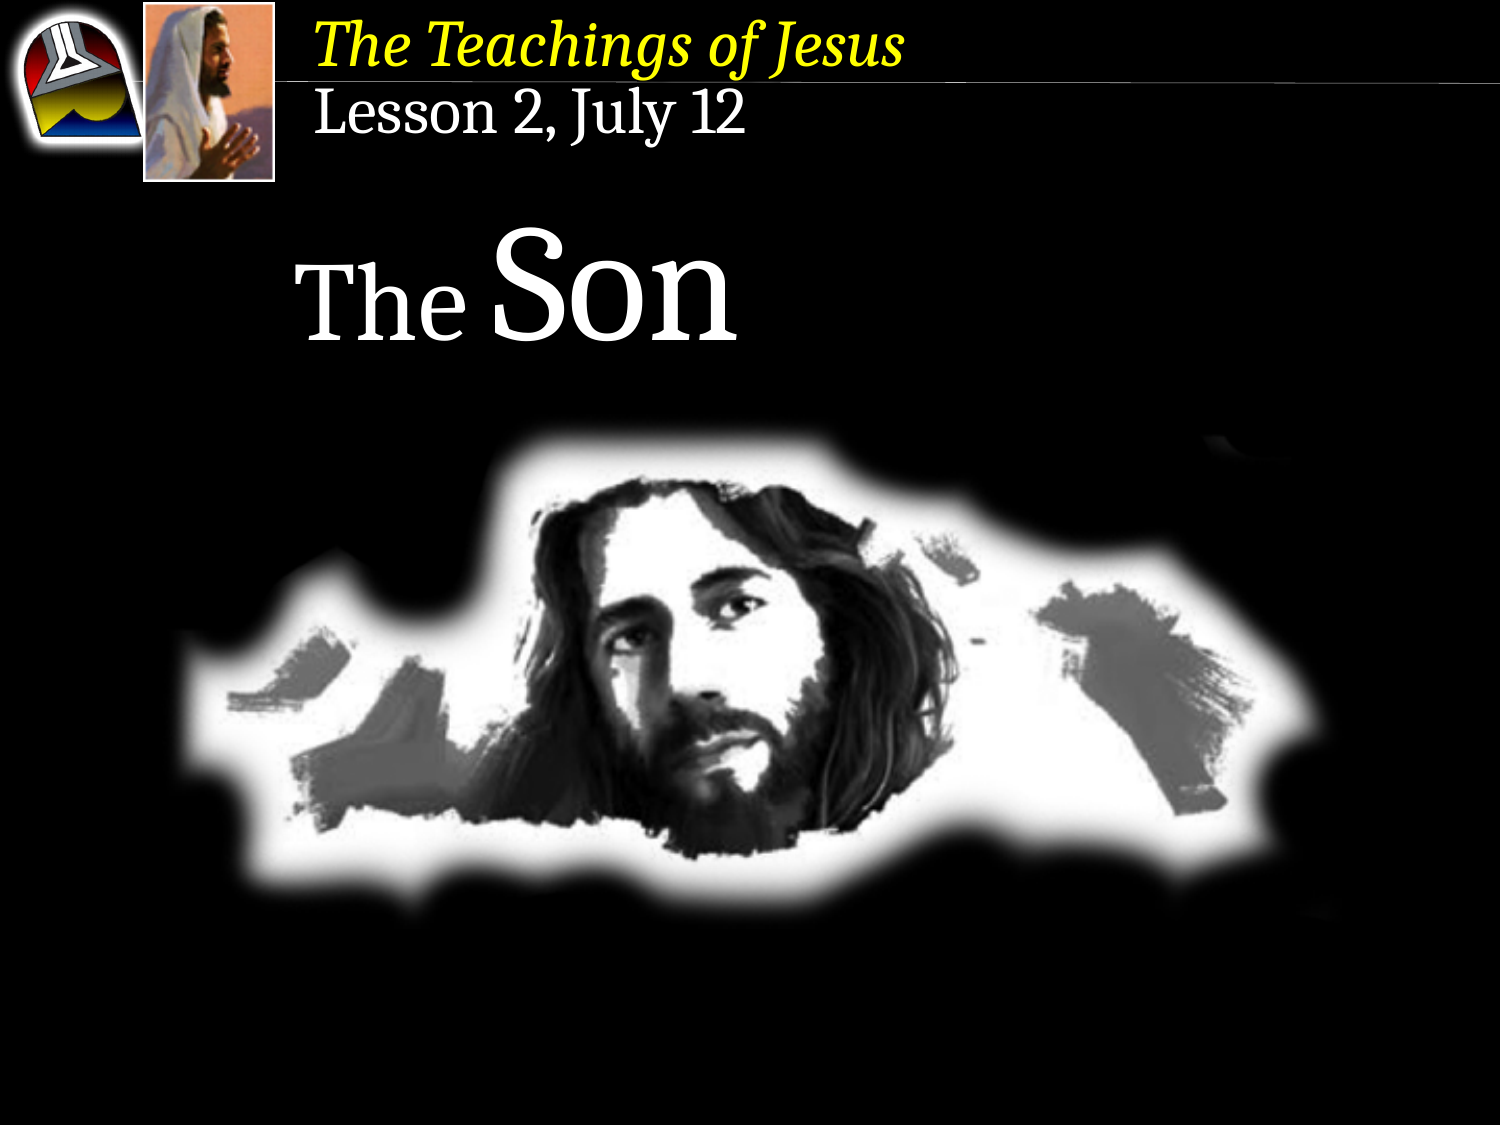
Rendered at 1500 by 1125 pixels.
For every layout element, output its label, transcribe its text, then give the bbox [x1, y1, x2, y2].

text_box The Son [278, 199, 1365, 382]
picture [149, 413, 1351, 929]
picture [0, 0, 275, 182]
text_box The Teachings of Jesus Lesson 2, July 12 [299, 4, 922, 155]
